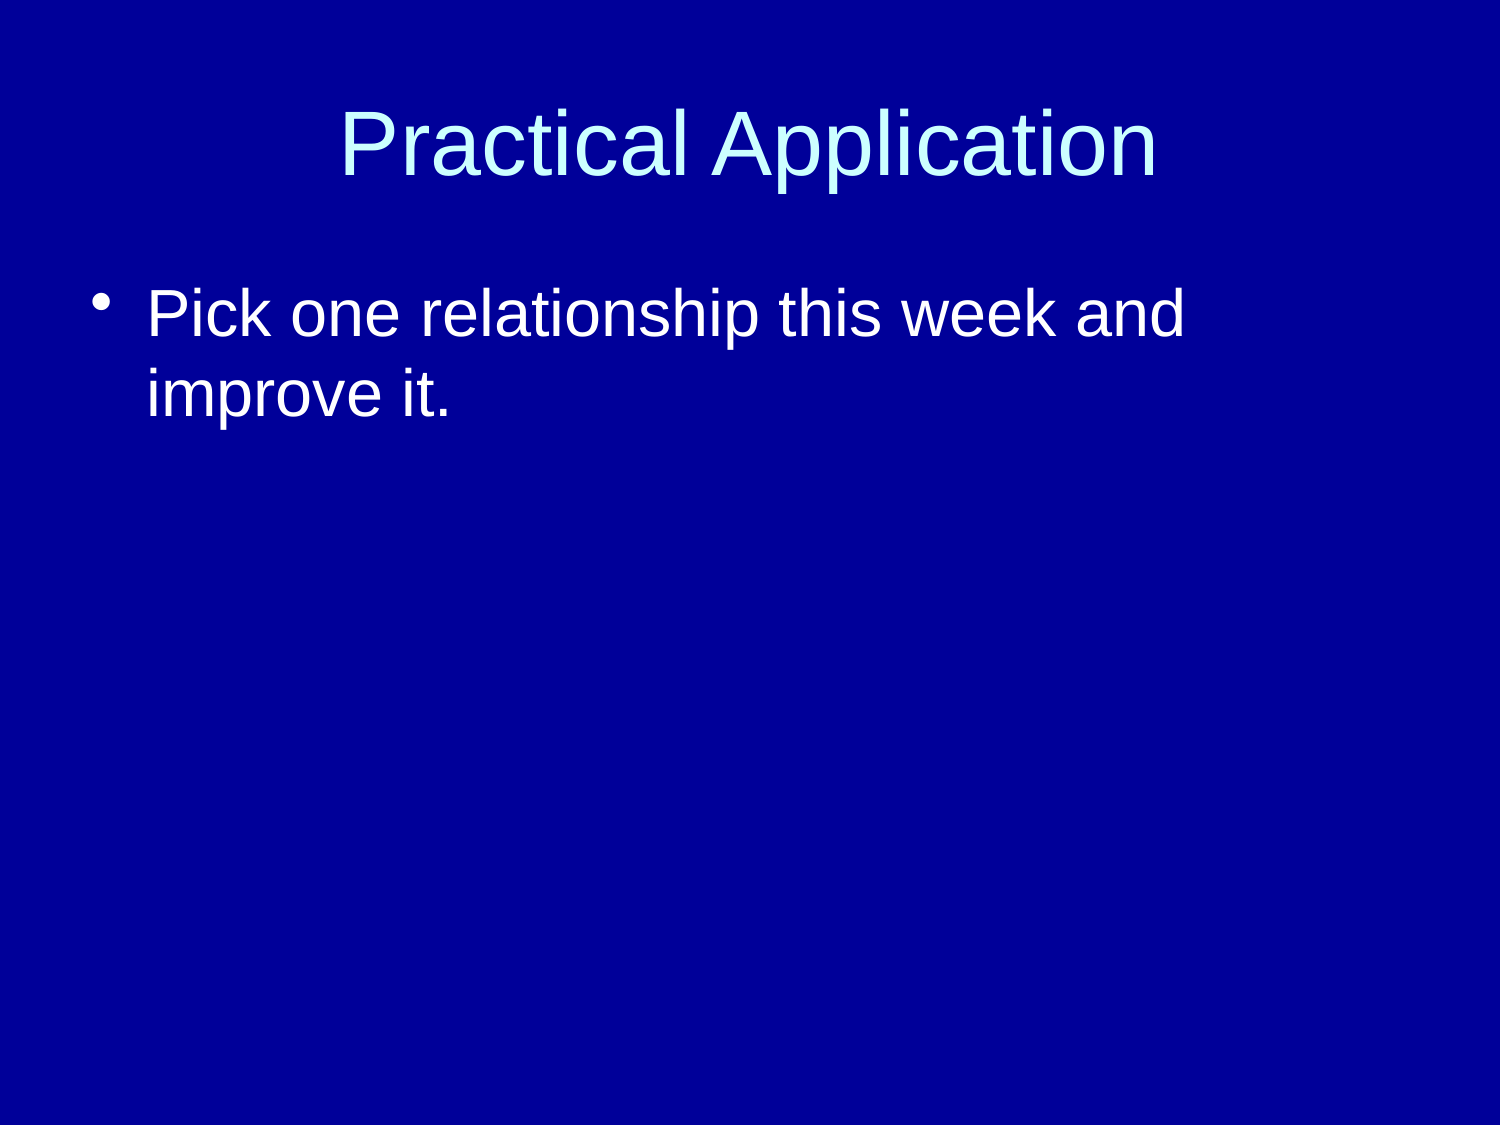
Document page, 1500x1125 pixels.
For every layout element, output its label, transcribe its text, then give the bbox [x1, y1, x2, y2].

list Pick one relationship this week and improve it. [74, 262, 1426, 1006]
title Practical Application [74, 44, 1426, 233]
